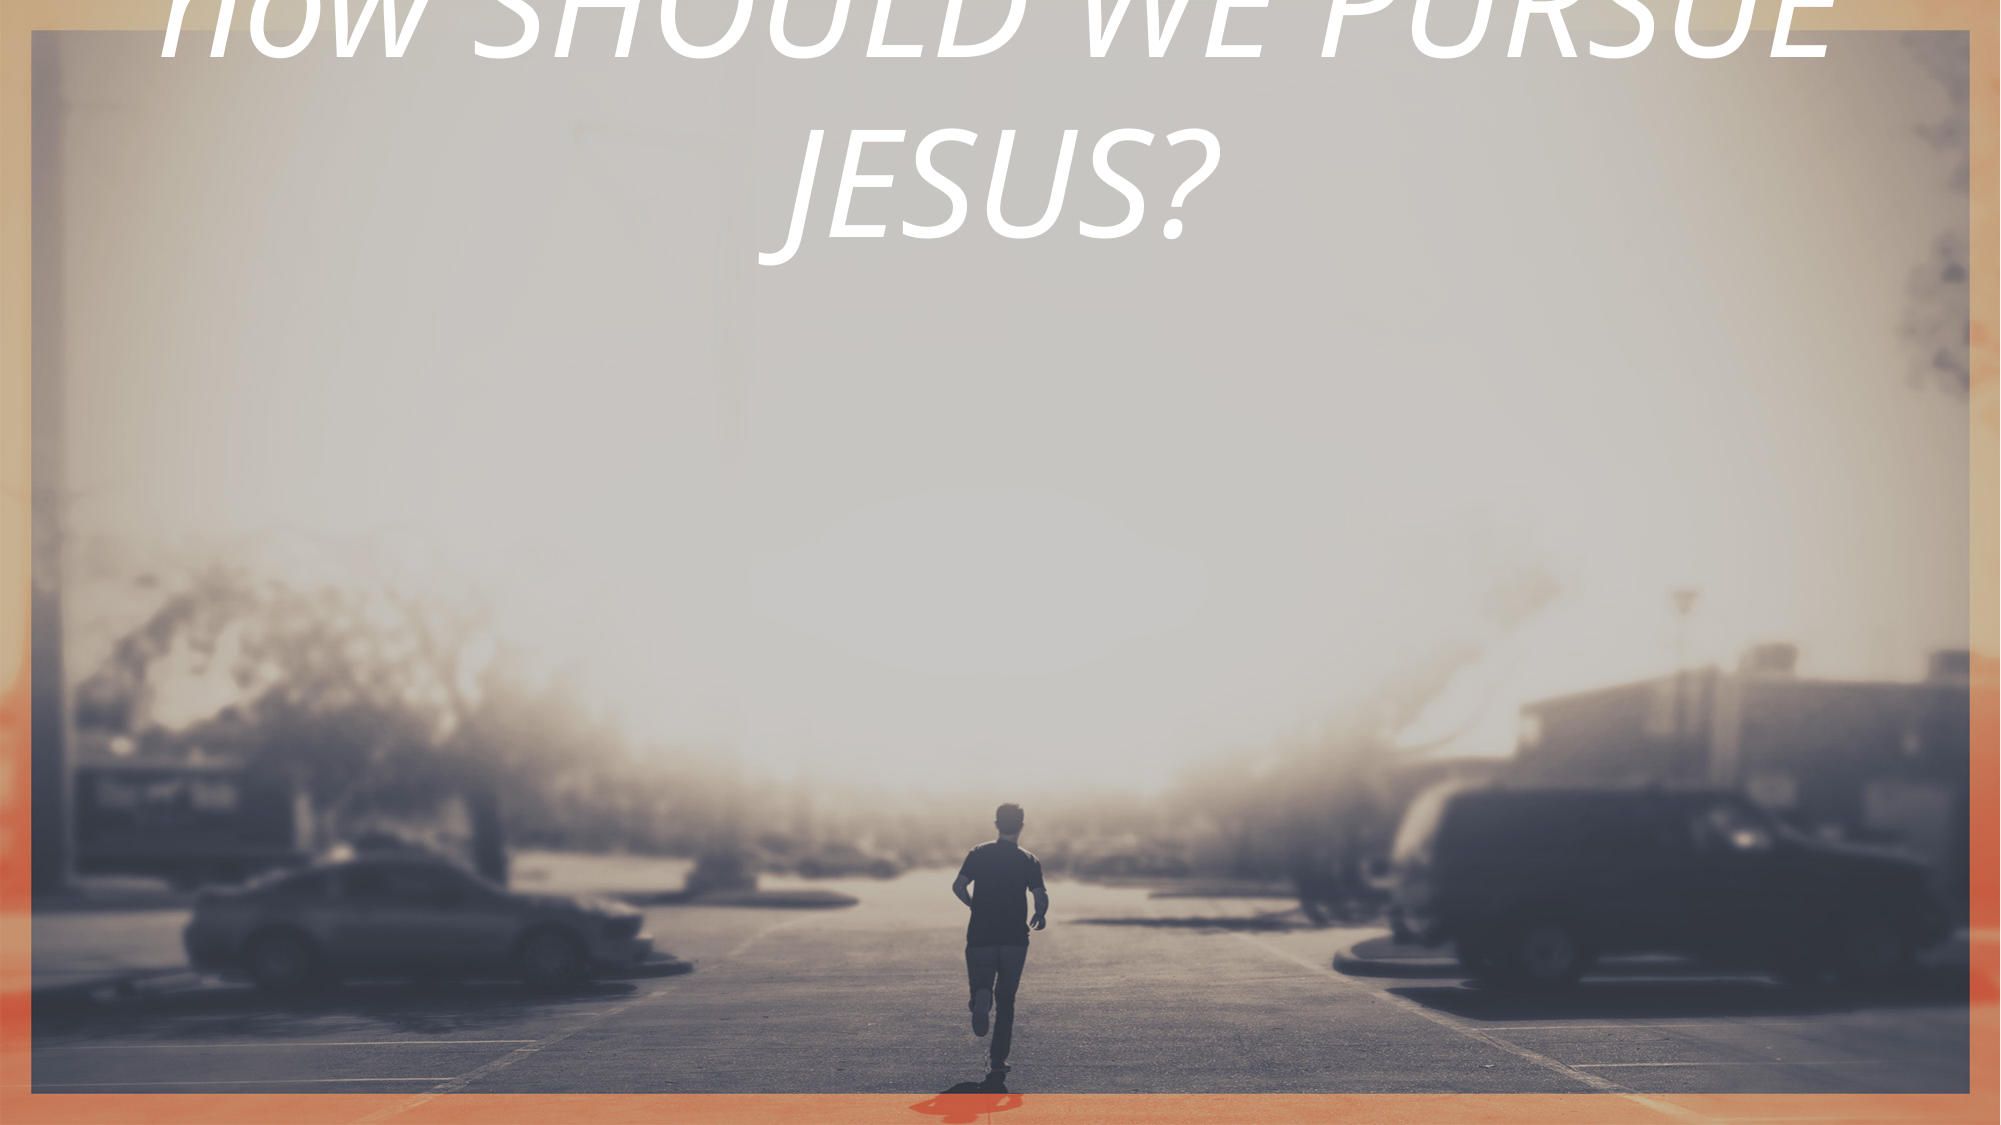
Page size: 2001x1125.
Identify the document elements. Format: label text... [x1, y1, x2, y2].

picture [0, 0, 2001, 1125]
text_box how SHOULD WE PURSUE JESUS? [0, 0, 2000, 175]
text_box [140, 175, 2000, 738]
